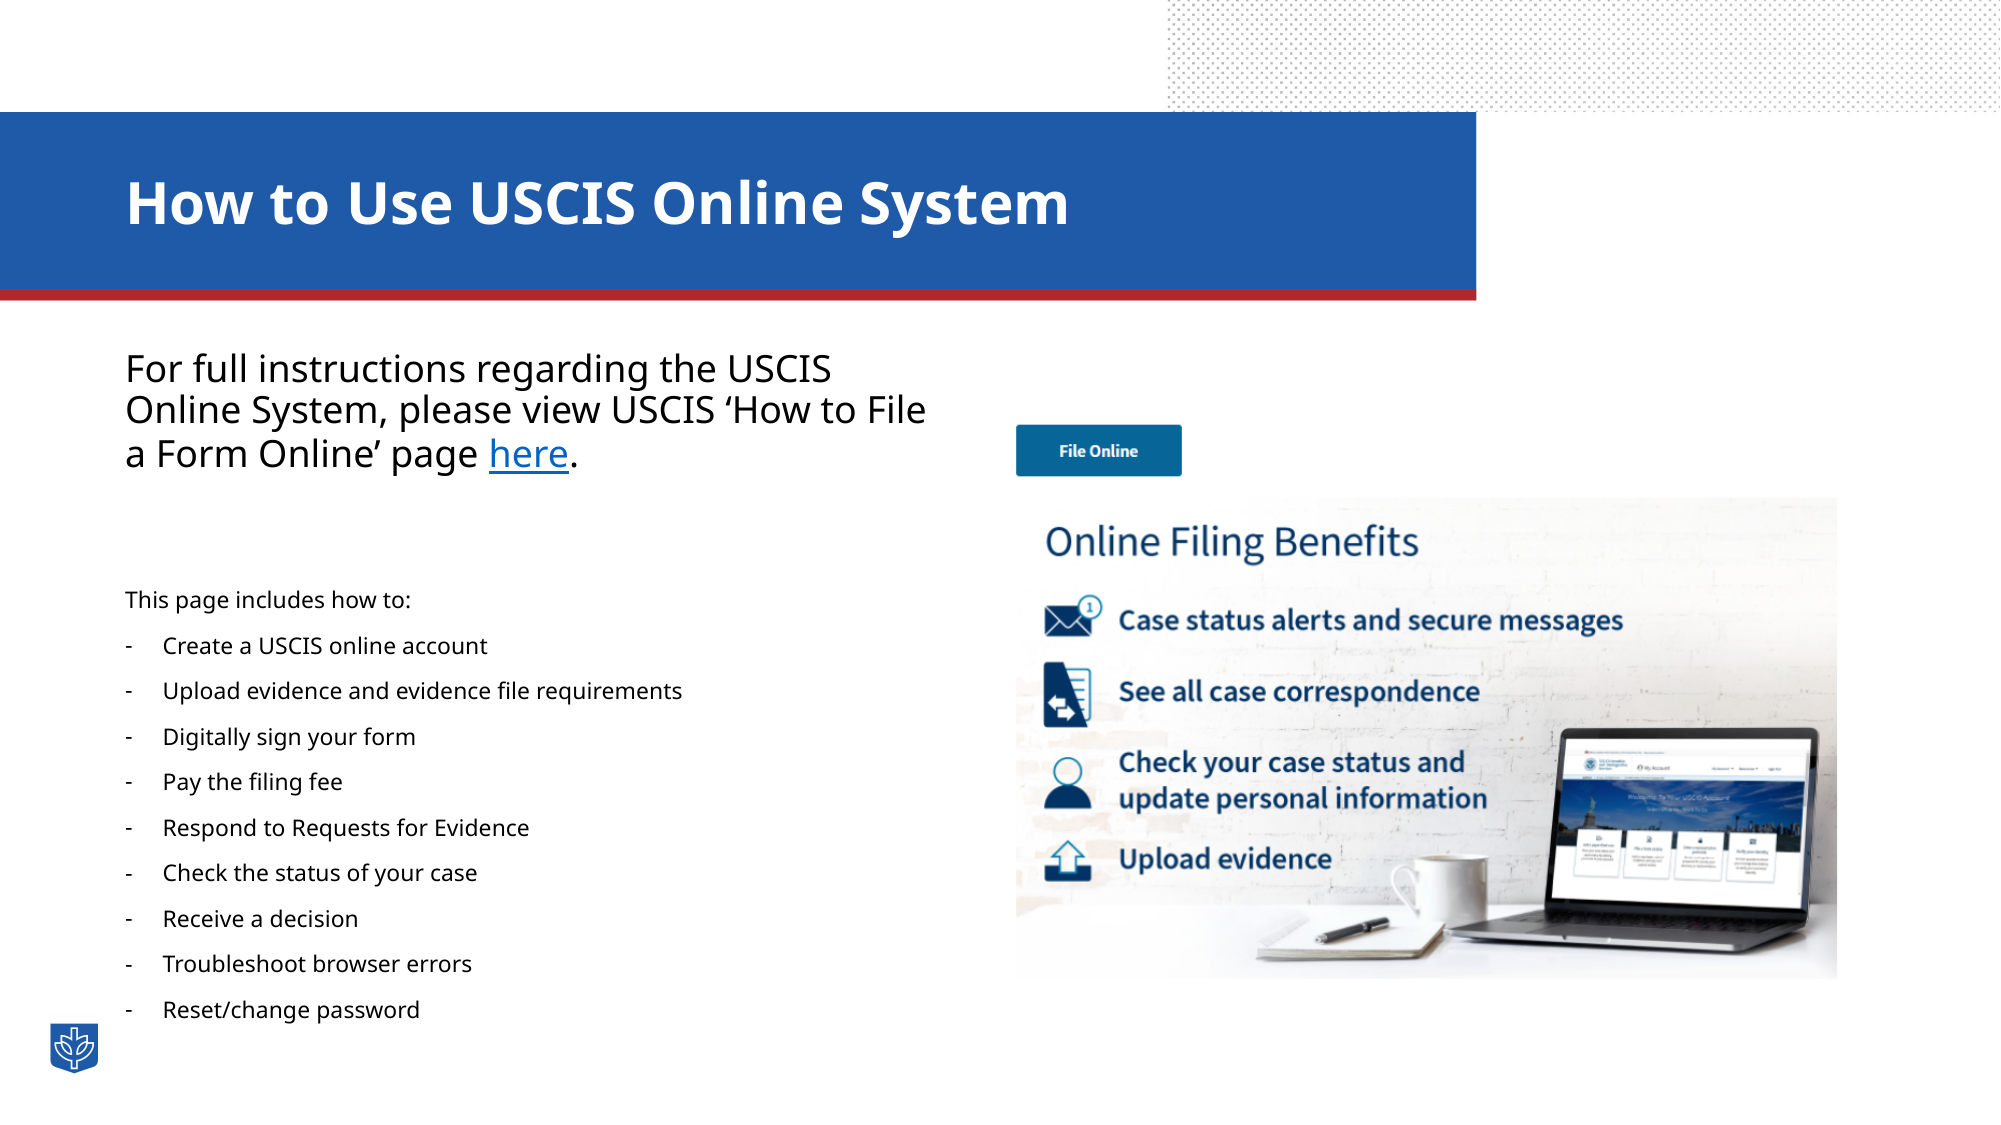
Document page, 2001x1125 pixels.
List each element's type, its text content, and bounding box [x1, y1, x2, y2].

title How to Use USCIS Online System [110, 124, 1433, 287]
picture [0, 0, 2000, 1125]
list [999, 400, 1850, 1000]
list For full instructions regarding the USCIS Online System, please view USCIS ‘How to File a Form Online’ page here. This page includes how to: Create a USCIS online account Upload evidence and evidence file requirements Digitally sign your form Pay the filing fee Respond to Requests for Evidence Check the status of your case Receive a decision Troubleshoot browser errors Reset/change password [110, 342, 961, 1057]
